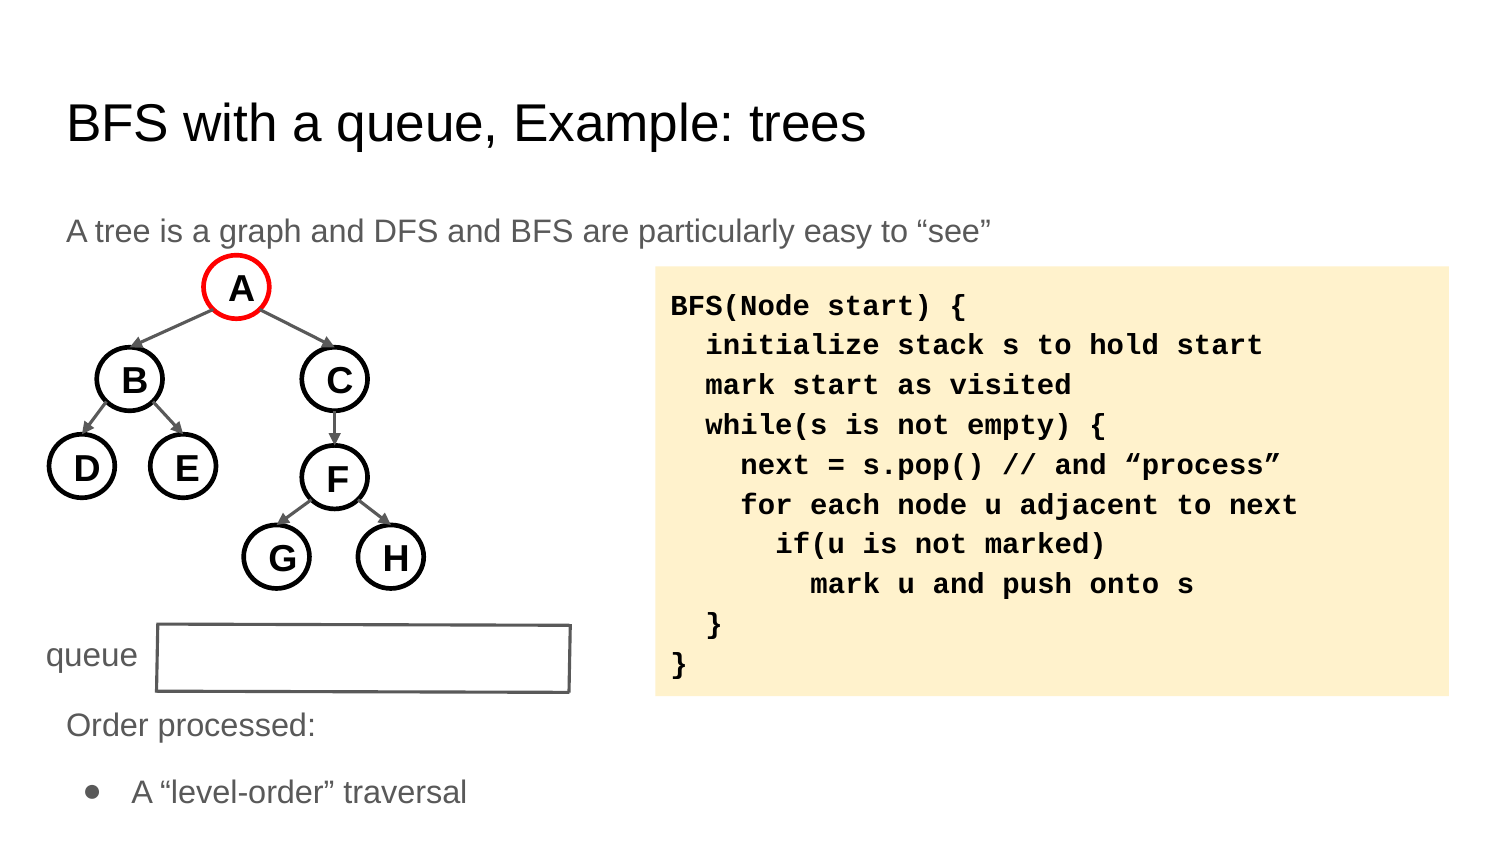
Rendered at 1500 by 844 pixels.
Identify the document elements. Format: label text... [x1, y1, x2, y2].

text_box queue [17, 618, 167, 683]
title BFS with a queue, Example: trees [51, 72, 1449, 167]
list BFS(Node start) { initialize stack s to hold start mark start as visited while(s is not empty) { next = s.pop() // and “process” for each node u adjacent to next if(u is not marked) mark u and push onto s } } [655, 266, 1449, 697]
list A tree is a graph and DFS and BFS are particularly easy to “see” Order processed: A “level-order” traversal [51, 189, 1449, 831]
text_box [48, 254, 424, 589]
